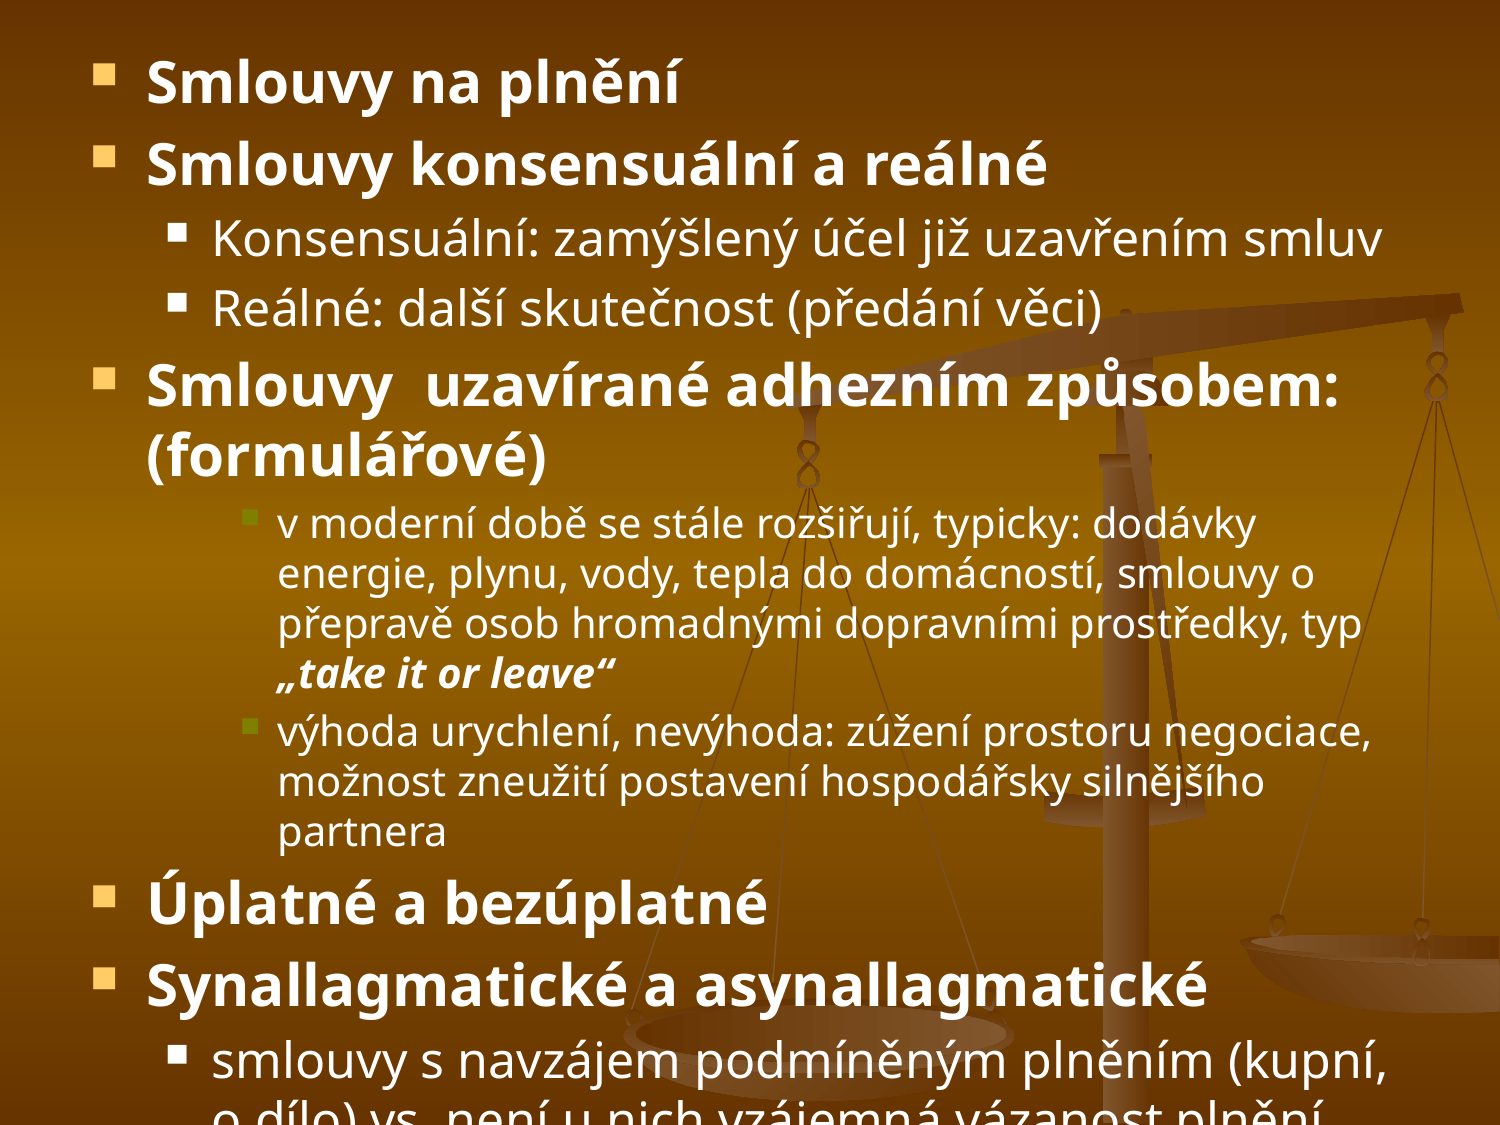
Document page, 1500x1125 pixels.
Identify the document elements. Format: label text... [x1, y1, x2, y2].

list Smlouvy na plnění Smlouvy konsensuální a reálné Konsensuální: zamýšlený účel již uzavřením smluv Reálné: další skutečnost (předání věci) Smlouvy uzavírané adhezním způsobem: (formulářové) v moderní době se stále rozšiřují, typicky: dodávky energie, plynu, vody, tepla do domácností, smlouvy o přepravě osob hromadnými dopravními prostředky, typ „take it or leave“ výhoda urychlení, nevýhoda: zúžení prostoru negociace, možnost zneužití postavení hospodářsky silnějšího partnera Úplatné a bezúplatné Synallagmatické a asynallagmatické smlouvy s navzájem podmíněným plněním (kupní, o dílo) vs. není u nich vzájemná vázanost plnění (darovací, o zápůjčce, výprosa) [74, 37, 1426, 1006]
